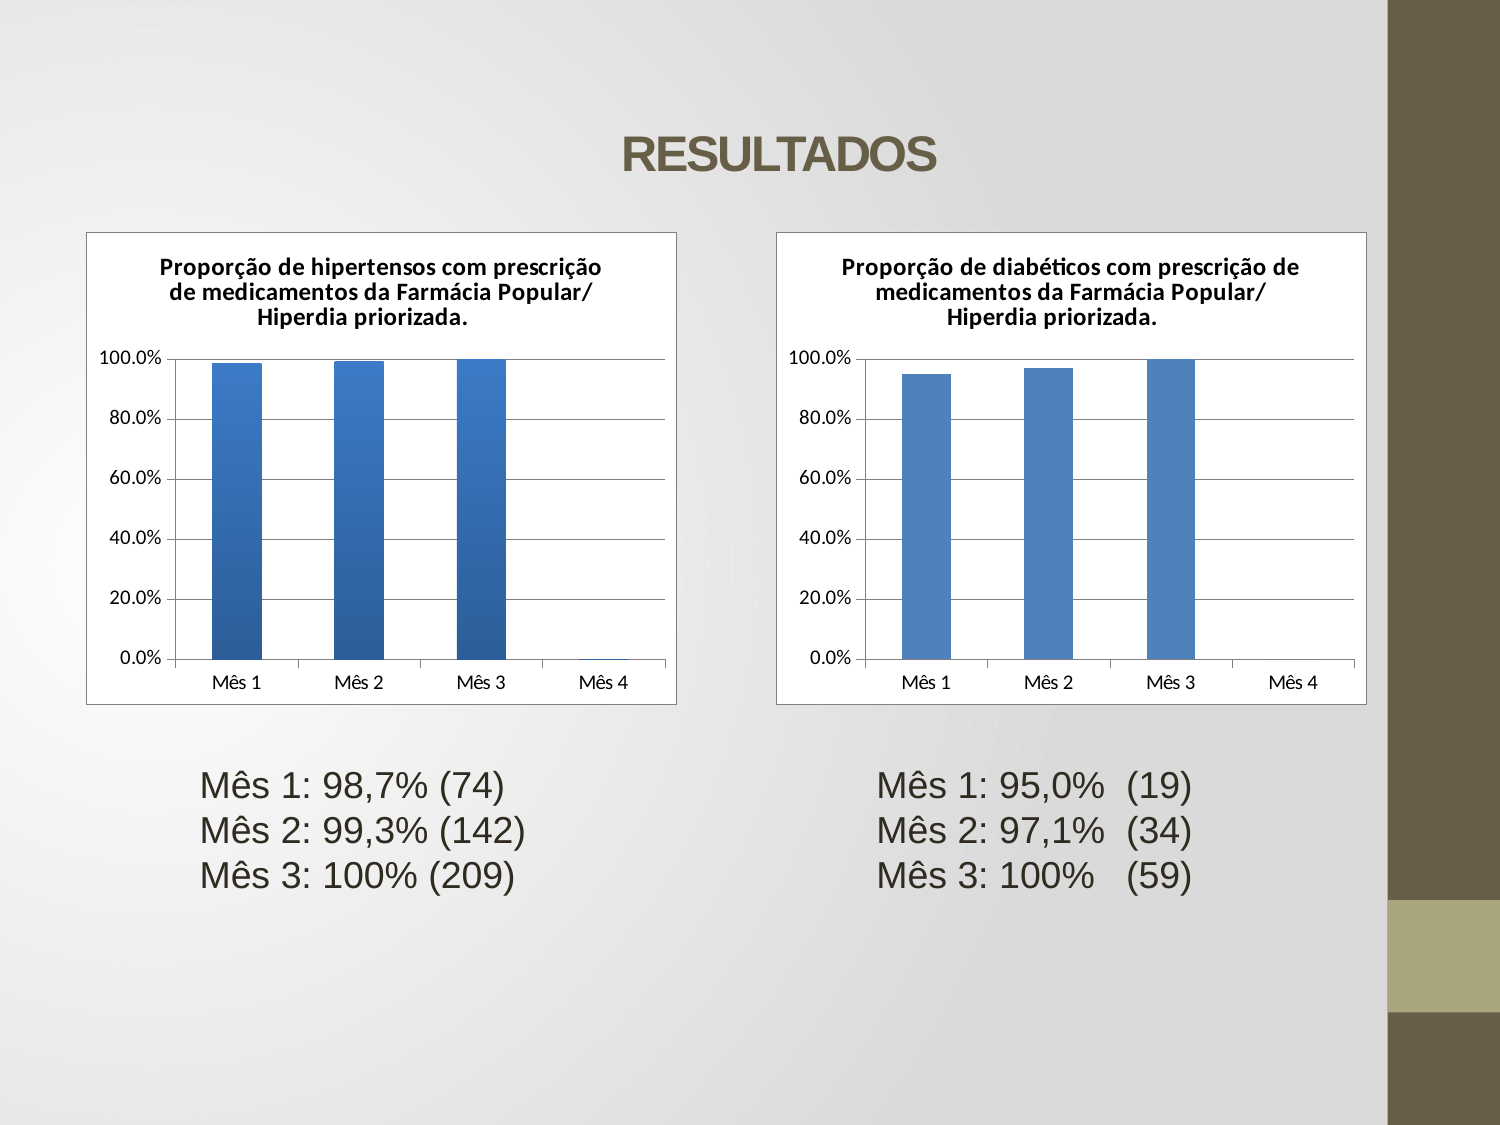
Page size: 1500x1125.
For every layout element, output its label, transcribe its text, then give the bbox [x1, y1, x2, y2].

text_box Mês 1: 95,0% (19) Mês 2: 97,1% (34) Mês 3: 100% (59) [861, 754, 1281, 949]
chart [85, 231, 678, 705]
chart [775, 231, 1368, 705]
title RESULTADOS [83, 99, 1141, 204]
text_box Mês 1: 98,7% (74) Mês 2: 99,3% (142) Mês 3: 100% (209) [184, 754, 605, 949]
